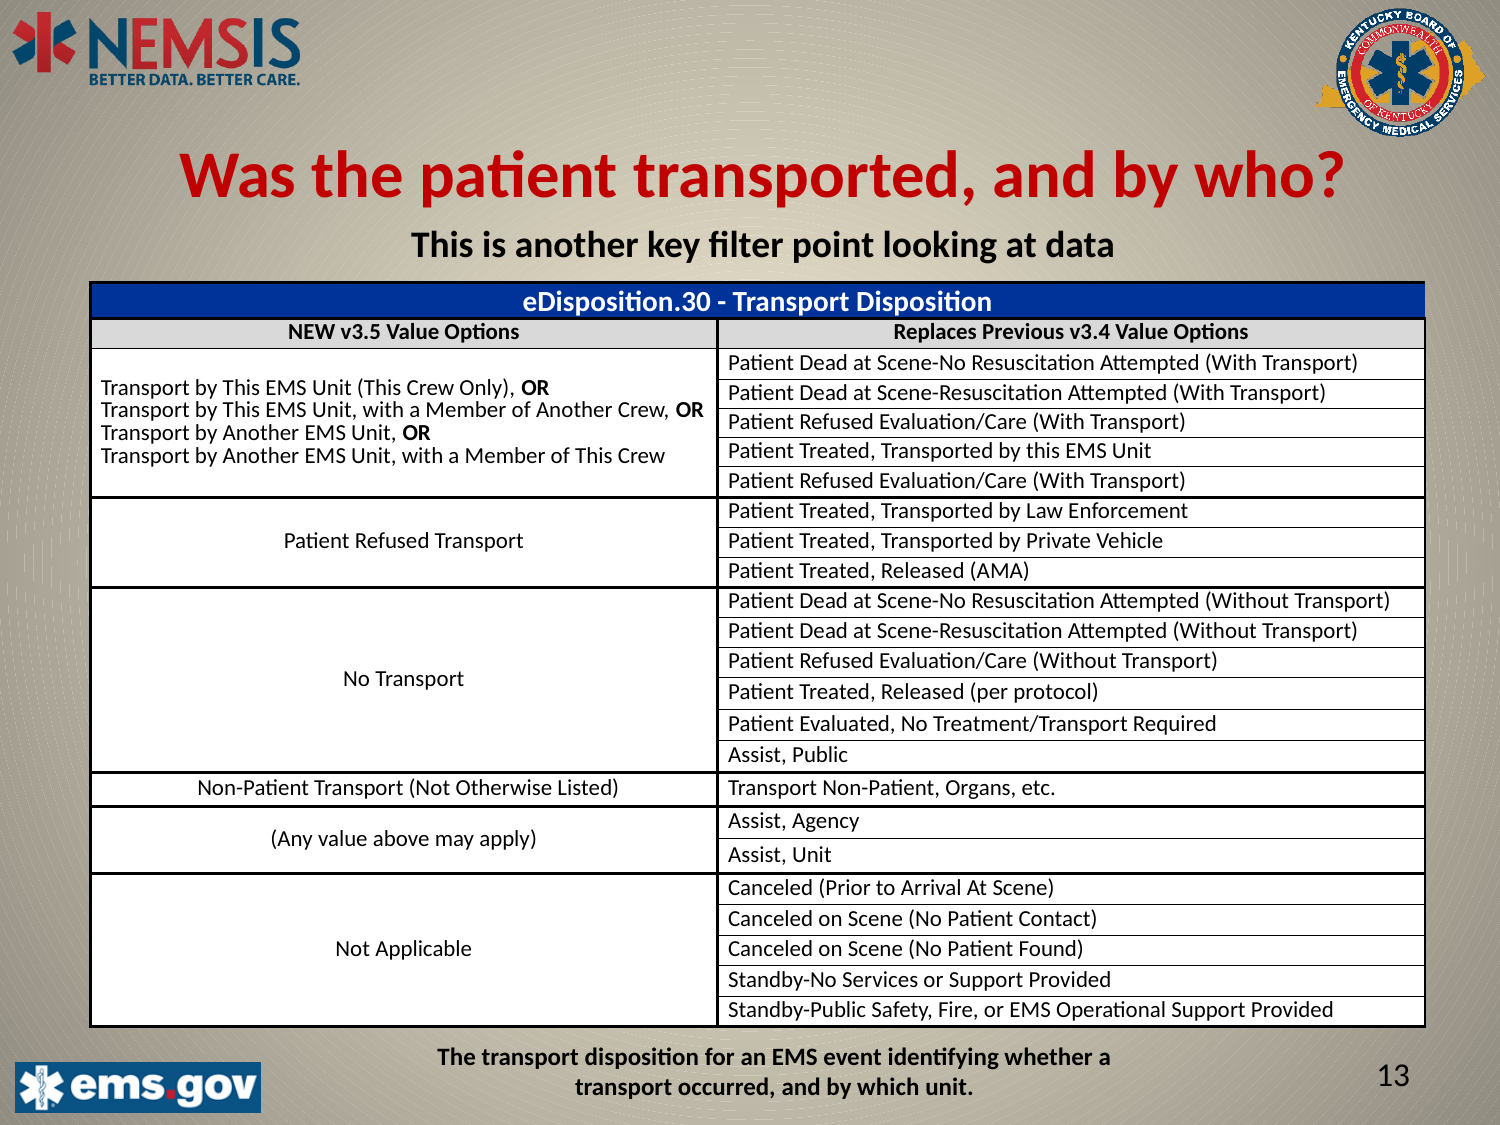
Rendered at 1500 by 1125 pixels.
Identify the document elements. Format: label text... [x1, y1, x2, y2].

table_cell (Any value above may apply) [92, 808, 716, 872]
table_cell NEW v3.5 Value Options [92, 320, 716, 348]
table_cell Transport Non-Patient, Organs, etc. [719, 774, 1424, 805]
table_cell Canceled (Prior to Arrival At Scene) [719, 875, 1424, 904]
table_cell Replaces Previous v3.4 Value Options [719, 320, 1424, 348]
table_cell No Transport [92, 589, 716, 771]
table_cell Canceled on Scene (No Patient Found) [719, 936, 1424, 965]
table_cell Patient Treated, Released (per protocol) [719, 678, 1424, 709]
picture [12, 12, 300, 89]
table_cell Non-Patient Transport (Not Otherwise Listed) [92, 774, 716, 805]
slide_number 13 [1074, 1028, 1425, 1125]
table_cell Canceled on Scene (No Patient Contact) [719, 905, 1424, 935]
table_cell Patient Evaluated, No Treatment/Transport Required [719, 710, 1424, 740]
picture [1299, 0, 1500, 151]
table_cell Patient Treated, Transported by Private Vehicle [719, 528, 1424, 557]
table_cell Patient Refused Evaluation/Care (With Transport) [719, 467, 1424, 496]
table_cell Patient Dead at Scene-Resuscitation Attempted (With Transport) [719, 380, 1424, 408]
table_cell Patient Refused Evaluation/Care (With Transport) [719, 409, 1424, 437]
table_cell Patient Dead at Scene-No Resuscitation Attempted (With Transport) [719, 349, 1424, 379]
text_box Was the patient transported, and by who? This is another key filter point looking at data [62, 123, 1465, 273]
table_cell Patient Treated, Transported by Law Enforcement [719, 499, 1424, 527]
table_cell Assist, Public [719, 741, 1424, 771]
table_cell Patient Treated, Transported by this EMS Unit [719, 438, 1424, 466]
table_cell Not Applicable [92, 875, 716, 1025]
table_cell Patient Refused Evaluation/Care (Without Transport) [719, 648, 1424, 677]
table_cell Assist, Unit [719, 839, 1424, 872]
table_cell Standby-Public Safety, Fire, or EMS Operational Support Provided [719, 997, 1424, 1025]
text_box The transport disposition for an EMS event identifying whether a transport occurred, and by which unit. [399, 1033, 1150, 1108]
table_cell Patient Treated, Released (AMA) [719, 558, 1424, 586]
table_cell Patient Dead at Scene-No Resuscitation Attempted (Without Transport) [719, 589, 1424, 617]
table_cell Patient Refused Transport [92, 499, 716, 586]
table_cell Patient Dead at Scene-Resuscitation Attempted (Without Transport) [719, 618, 1424, 647]
table_cell Assist, Agency [719, 808, 1424, 838]
table_cell Standby-No Services or Support Provided [719, 966, 1424, 996]
table_cell Transport by This EMS Unit (This Crew Only), OR Transport by This EMS Unit, with a Member of Another Crew, OR Transport by Another EMS Unit, OR Transport by Another EMS Unit, with a Member of This Crew [92, 349, 716, 496]
table_header eDisposition.30 - Transport Disposition [92, 284, 1425, 317]
picture [15, 1062, 261, 1113]
